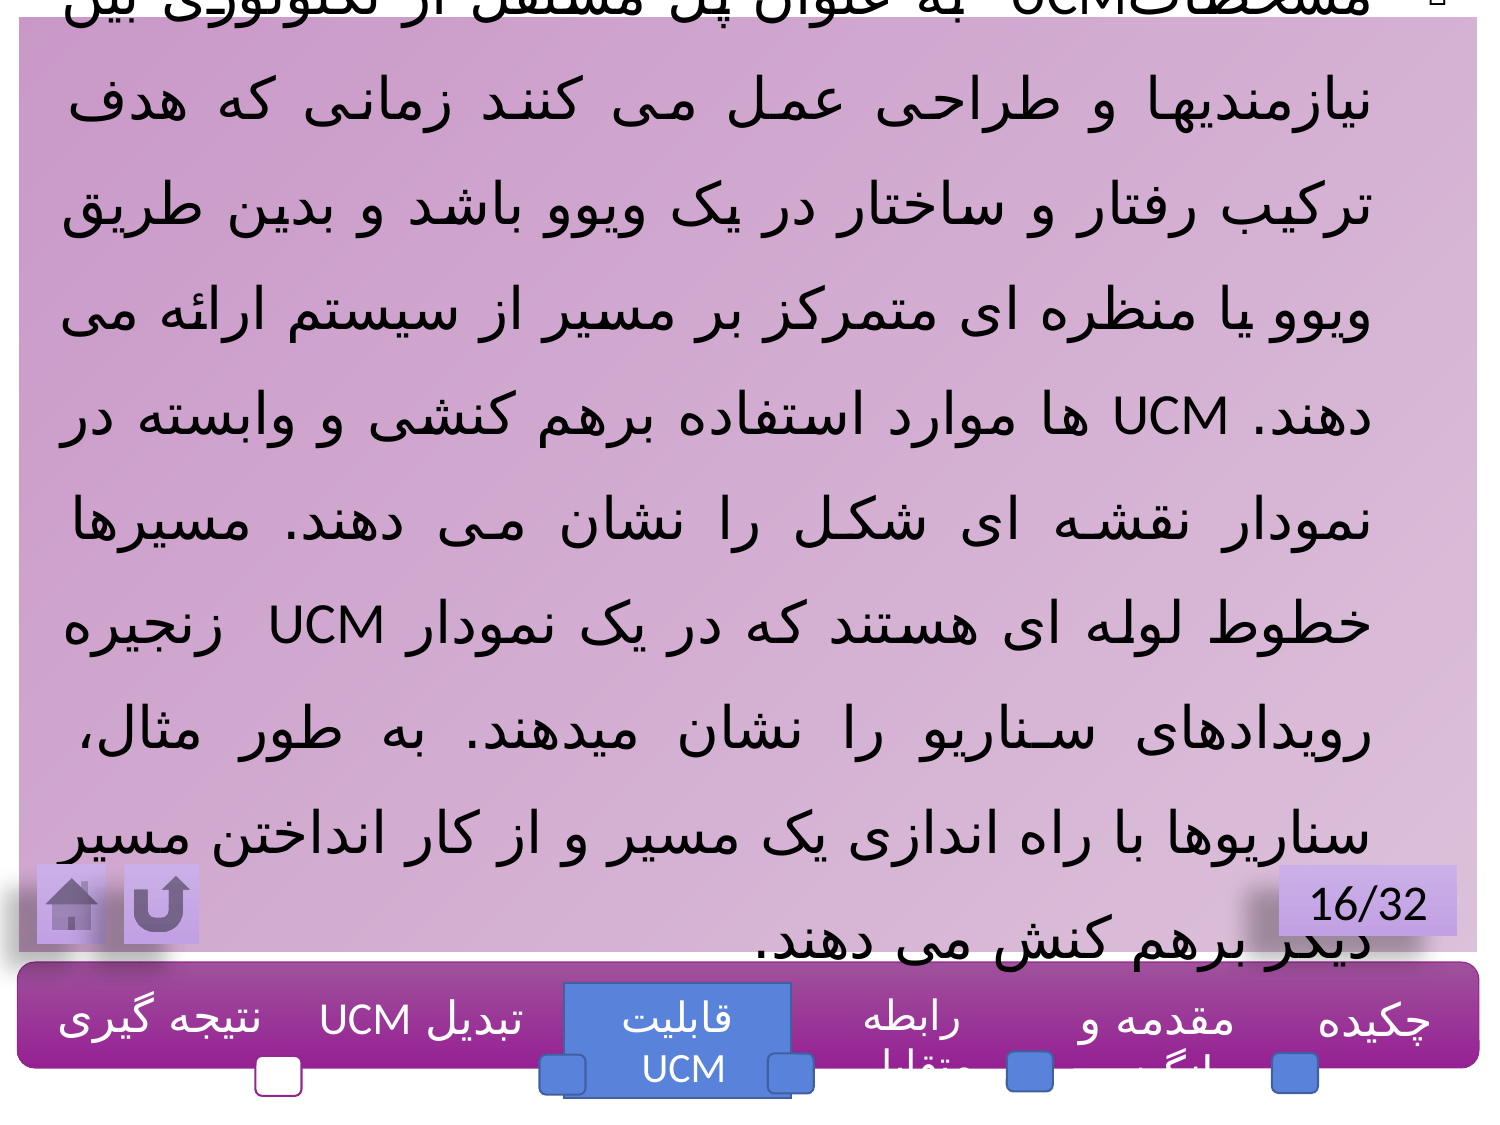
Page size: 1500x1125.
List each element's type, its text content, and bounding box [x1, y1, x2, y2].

text_box [254, 1054, 303, 1097]
text_box [16, 961, 1480, 1069]
text_box [1270, 1051, 1320, 1095]
text_box 16/32 [1279, 864, 1457, 937]
text_box [1005, 1050, 1054, 1093]
text_box چکیده [1279, 982, 1472, 1053]
text_box مقدمه و انگیزه [1036, 981, 1279, 1107]
text_box تبدیل UCM [284, 981, 559, 1052]
text_box رابطه متقابل [791, 981, 1032, 1097]
text_box [37, 863, 107, 945]
text_box [37, 27, 44, 863]
text_box مشخصاتUCM به عنوان پل مستقل از تکنولوژی بین نیازمندیها و طراحی عمل می کنند زمانی که هدف ترکیب رفتار و ساختار در یک ویوو باشد و بدین طریق ویوو یا منظره ای متمرکز بر مسیر از سیستم ارائه می دهند. UCM ها موارد استفاده برهم کنشی و وابسته در نمودار نقشه ای شکل را نشان می دهند. مسیرها خطوط لوله ای هستند که در یک نمودار UCM زنجیره رویدادهای سناریو را نشان میدهند. به طور مثال، سناریوها با راه اندازی یک مسیر و از کار انداختن مسیر دیگر برهم کنش می دهند. [44, 27, 1464, 864]
text_box [16, 14, 1480, 955]
text_box [538, 1053, 587, 1096]
text_box [124, 863, 200, 944]
text_box قابلیت UCM [563, 982, 792, 1099]
text_box [766, 1052, 815, 1095]
text_box نتیجه گیری [37, 978, 285, 1049]
